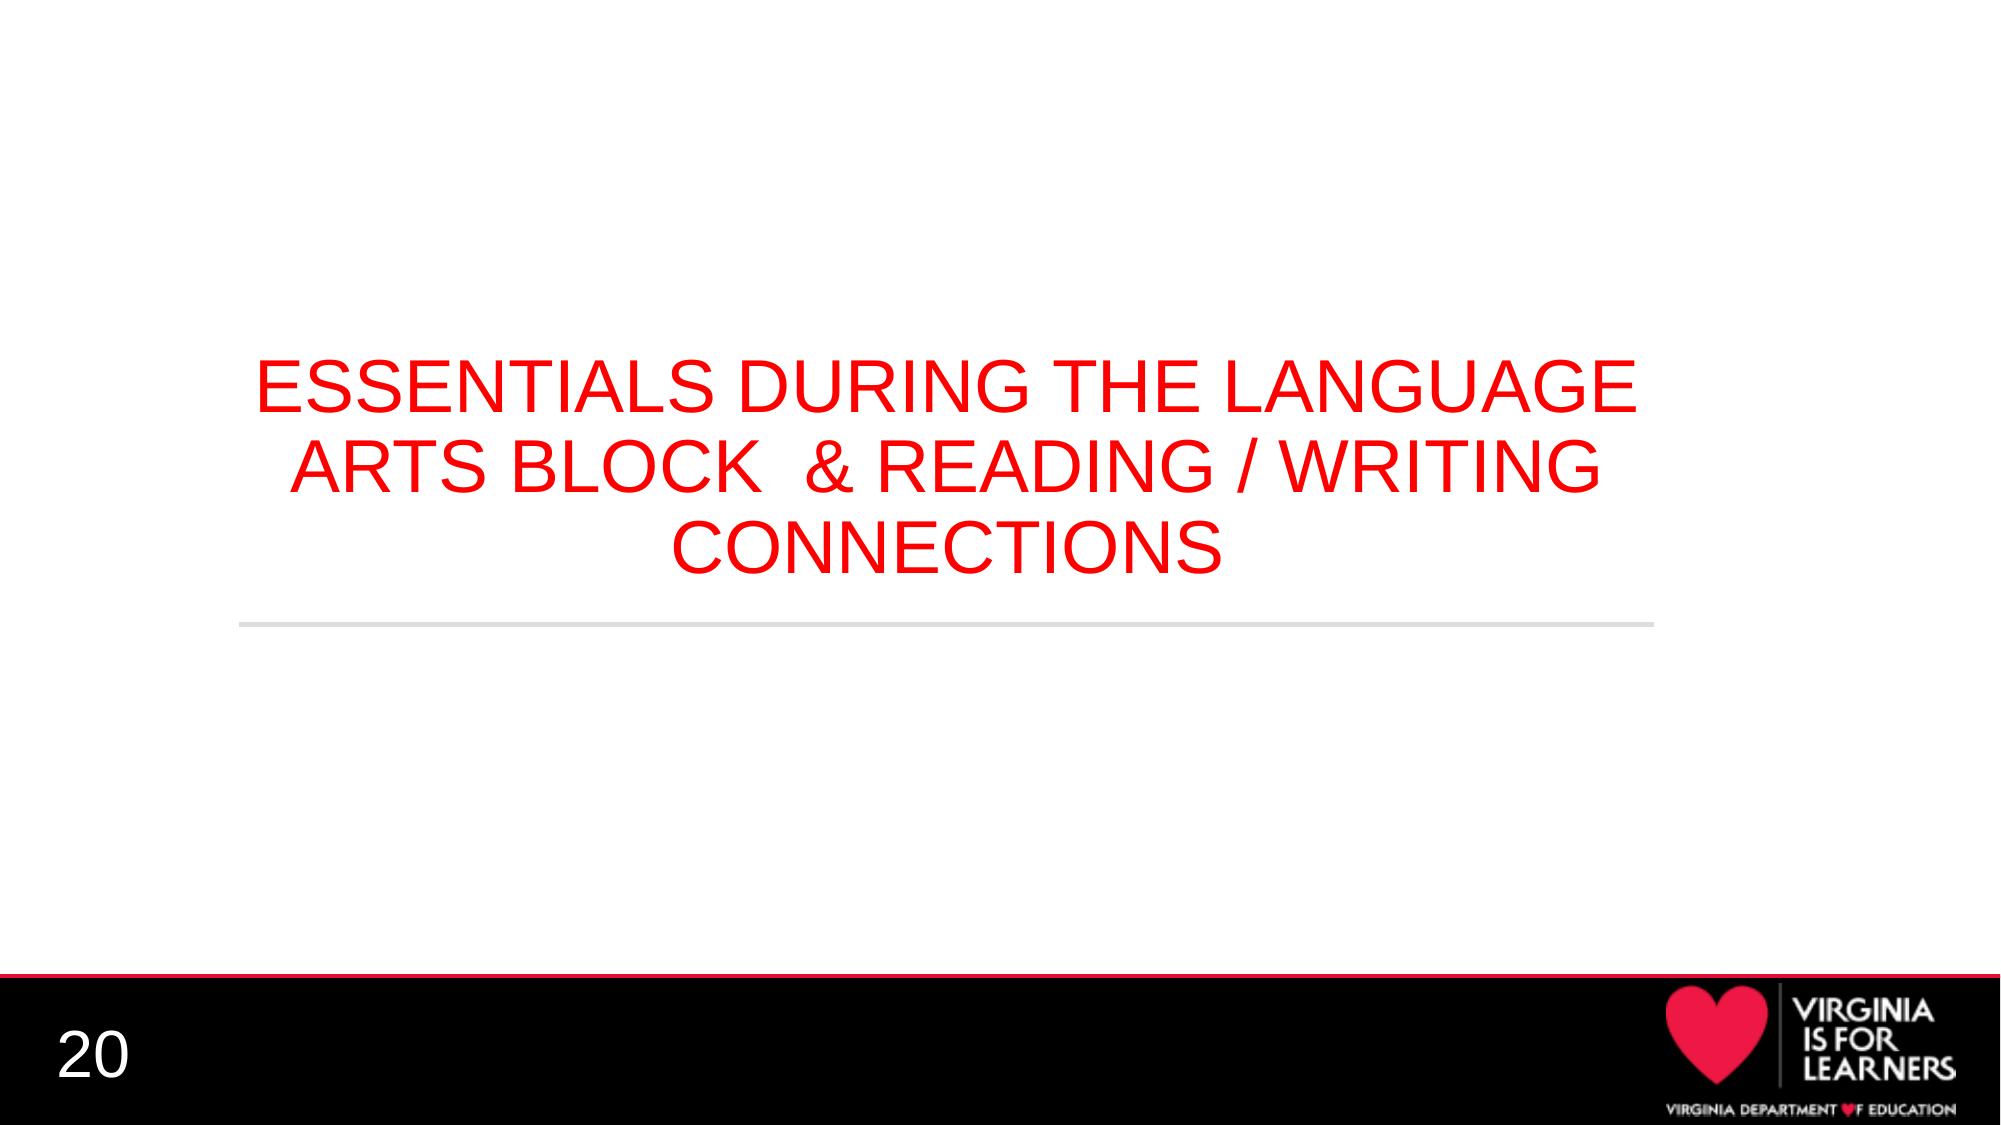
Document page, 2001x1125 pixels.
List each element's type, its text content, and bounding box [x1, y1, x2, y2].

picture [1666, 983, 1956, 1117]
title ESSENTIALS DURING THE LANGUAGE ARTS BLOCK & READING / WRITING CONNECTIONS [238, 288, 1657, 598]
